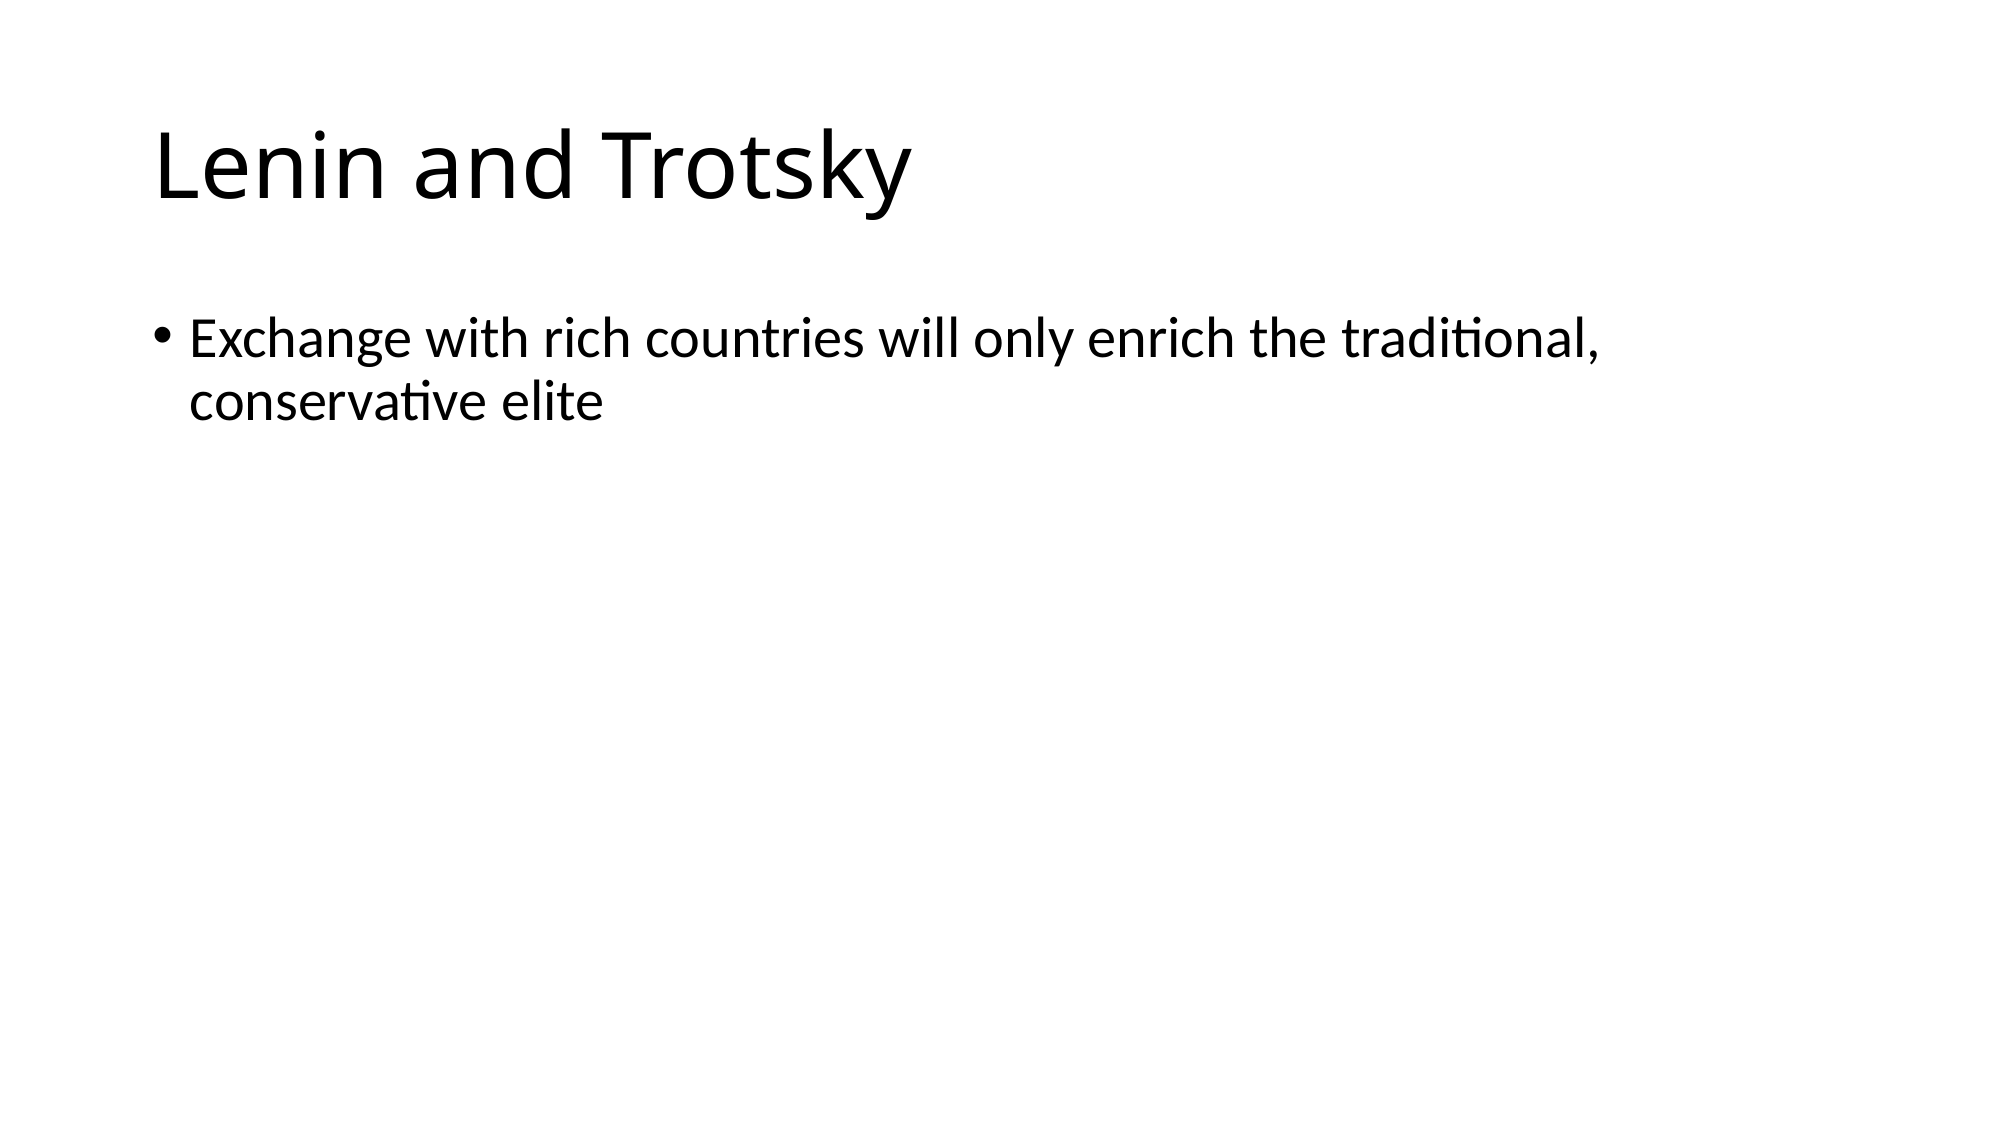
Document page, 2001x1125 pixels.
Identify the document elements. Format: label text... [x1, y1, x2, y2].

list Exchange with rich countries will only enrich the traditional, conservative elite [137, 299, 1863, 1014]
title Lenin and Trotsky [137, 59, 1863, 278]
